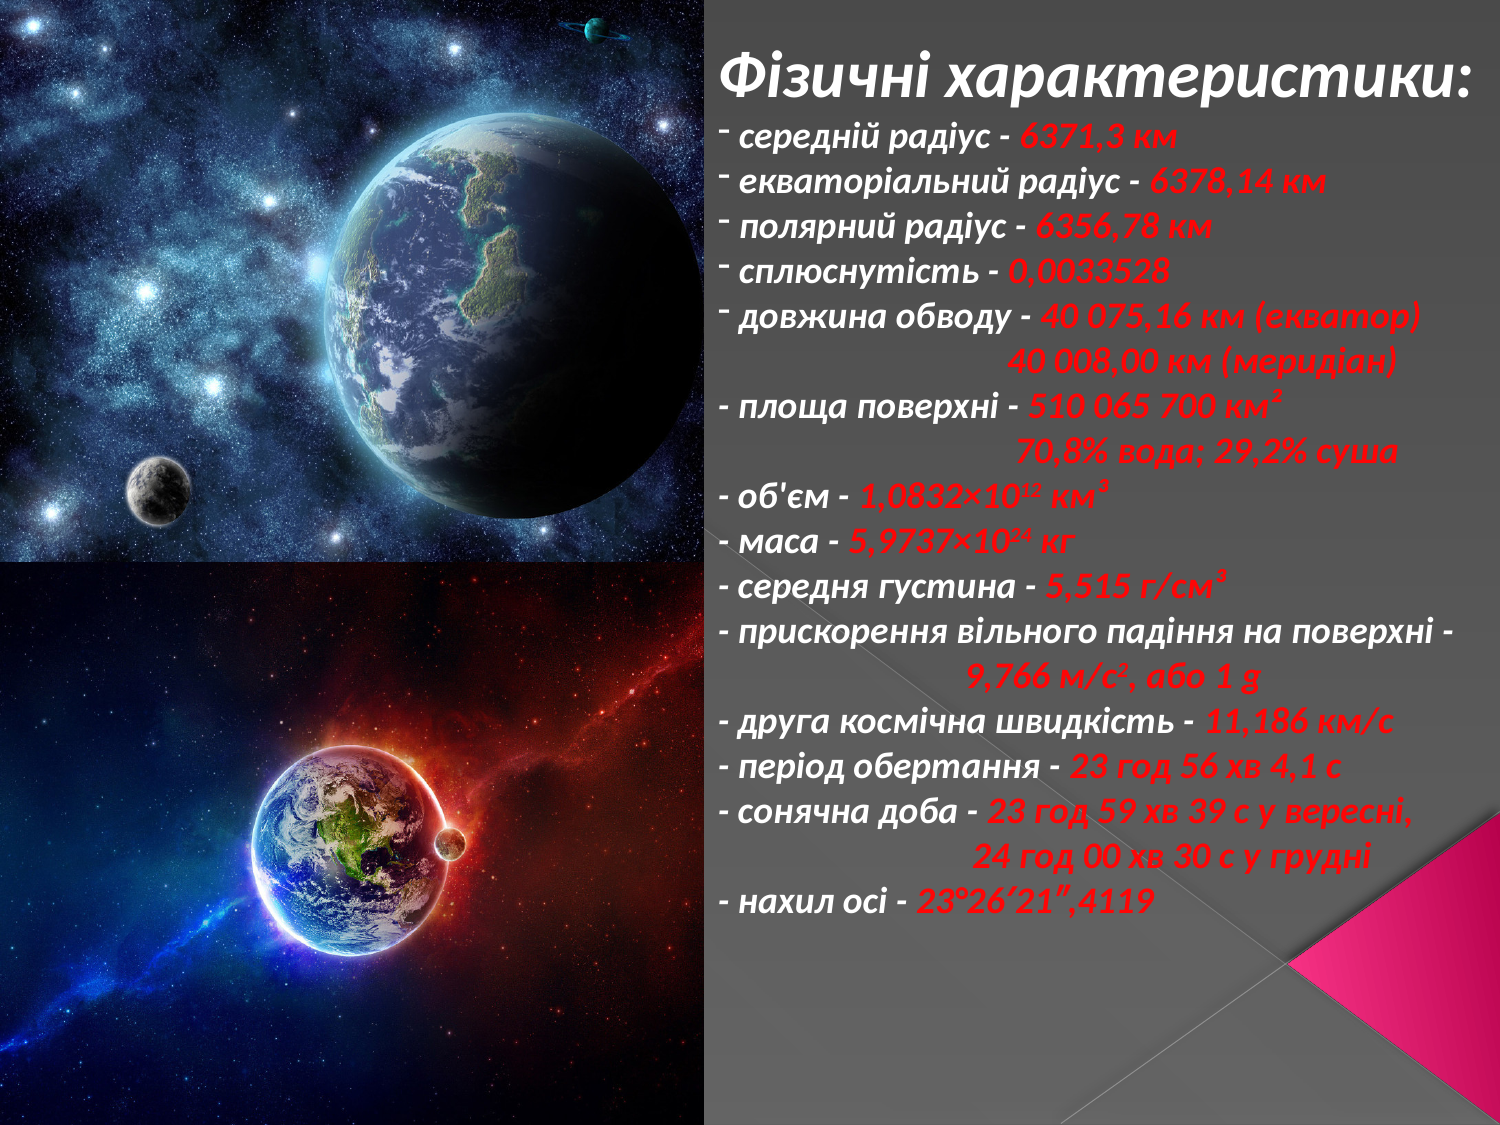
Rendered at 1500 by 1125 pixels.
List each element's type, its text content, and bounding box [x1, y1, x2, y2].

picture [0, 0, 704, 1125]
text_box Фізичні характеристики: середній радіус - 6371,3 км екваторіальний радіус - 6378,14 км полярний радіус - 6356,78 км сплюснутість - 0,0033528 довжина обводу - 40 075,16 км (екватор) 40 008,00 км (меридіан) - площа поверхні - 510 065 700 км² 70,8% вода; 29,2% суша - об'єм - 1,0832×1012 км³ - маса - 5,9737×1024 кг - середня густина - 5,515 г/см³ - прискорення вільного падіння на поверхні - 9,766 м/с2, або 1 g - друга космічна швидкість - 11,186 км/с - період обертання - 23 год 56 хв 4,1 с - сонячна доба - 23 год 59 хв 39 с у вересні, 24 год 00 хв 30 с у грудні - нахил осі - 23°26′21″,4119 [706, 23, 1500, 1064]
